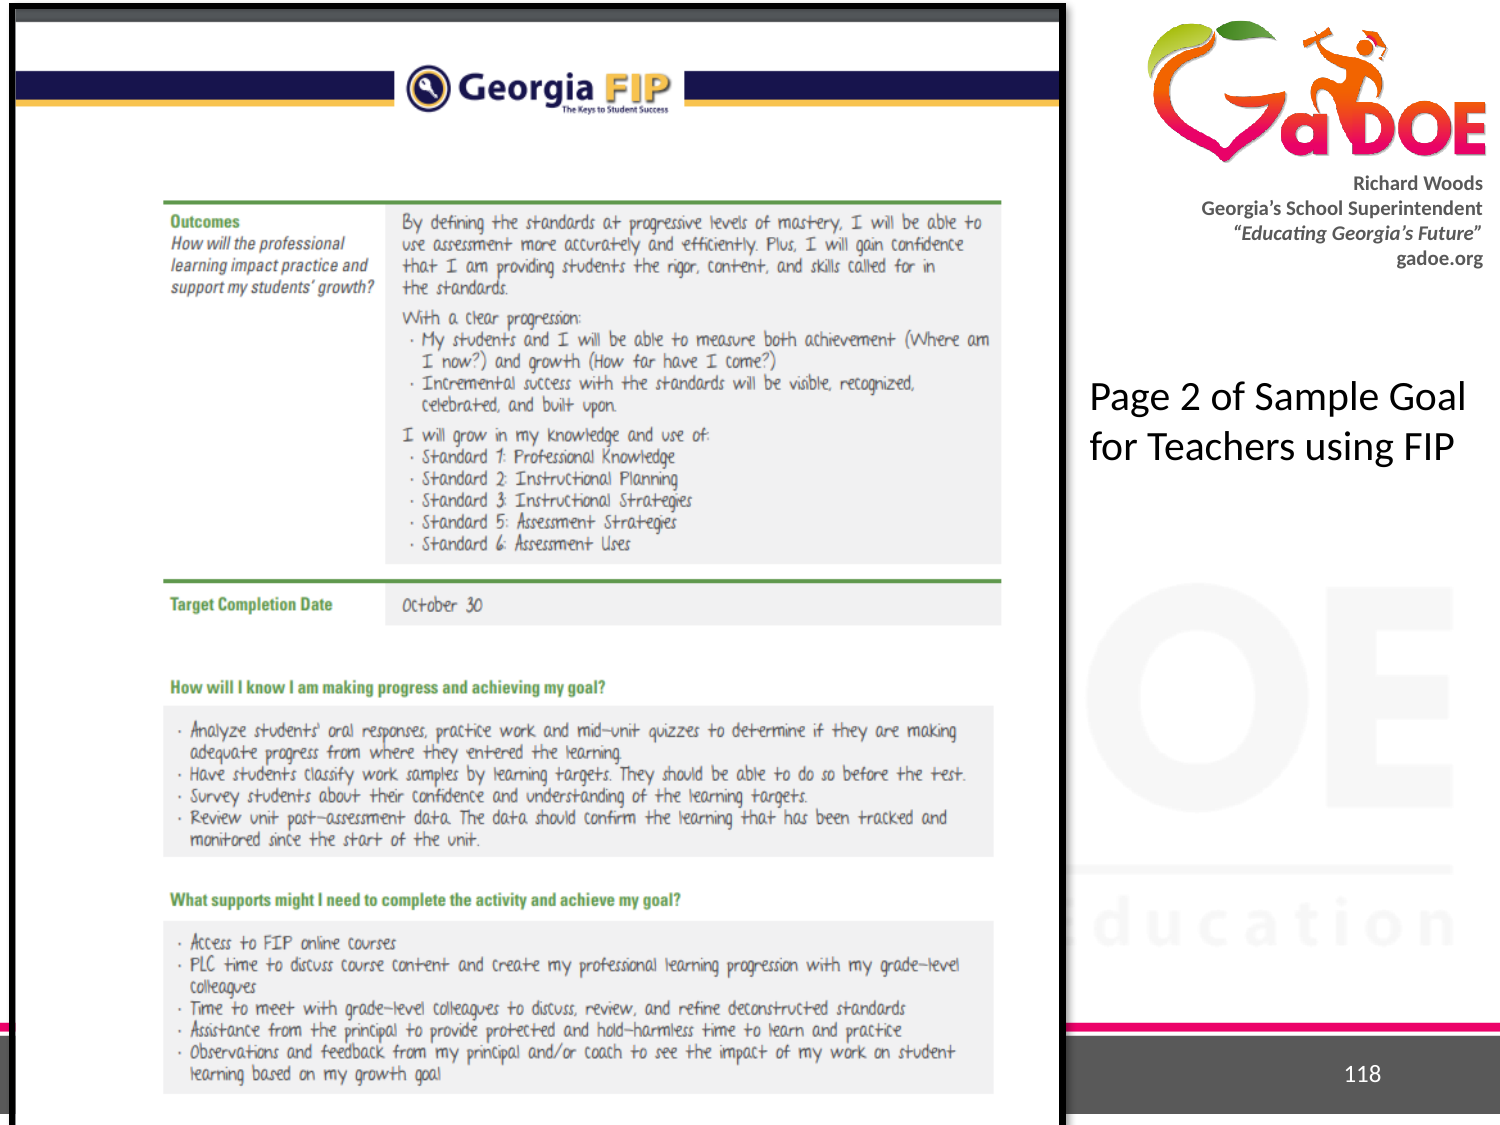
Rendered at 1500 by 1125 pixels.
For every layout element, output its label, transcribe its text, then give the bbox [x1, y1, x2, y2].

picture [1066, 235, 1473, 980]
slide_number 118 [1075, 1042, 1397, 1103]
text_box Page 2 of Sample Goal for Teachers using FIP [1074, 361, 1500, 477]
picture [15, 9, 1060, 1125]
picture [1135, 8, 1499, 164]
